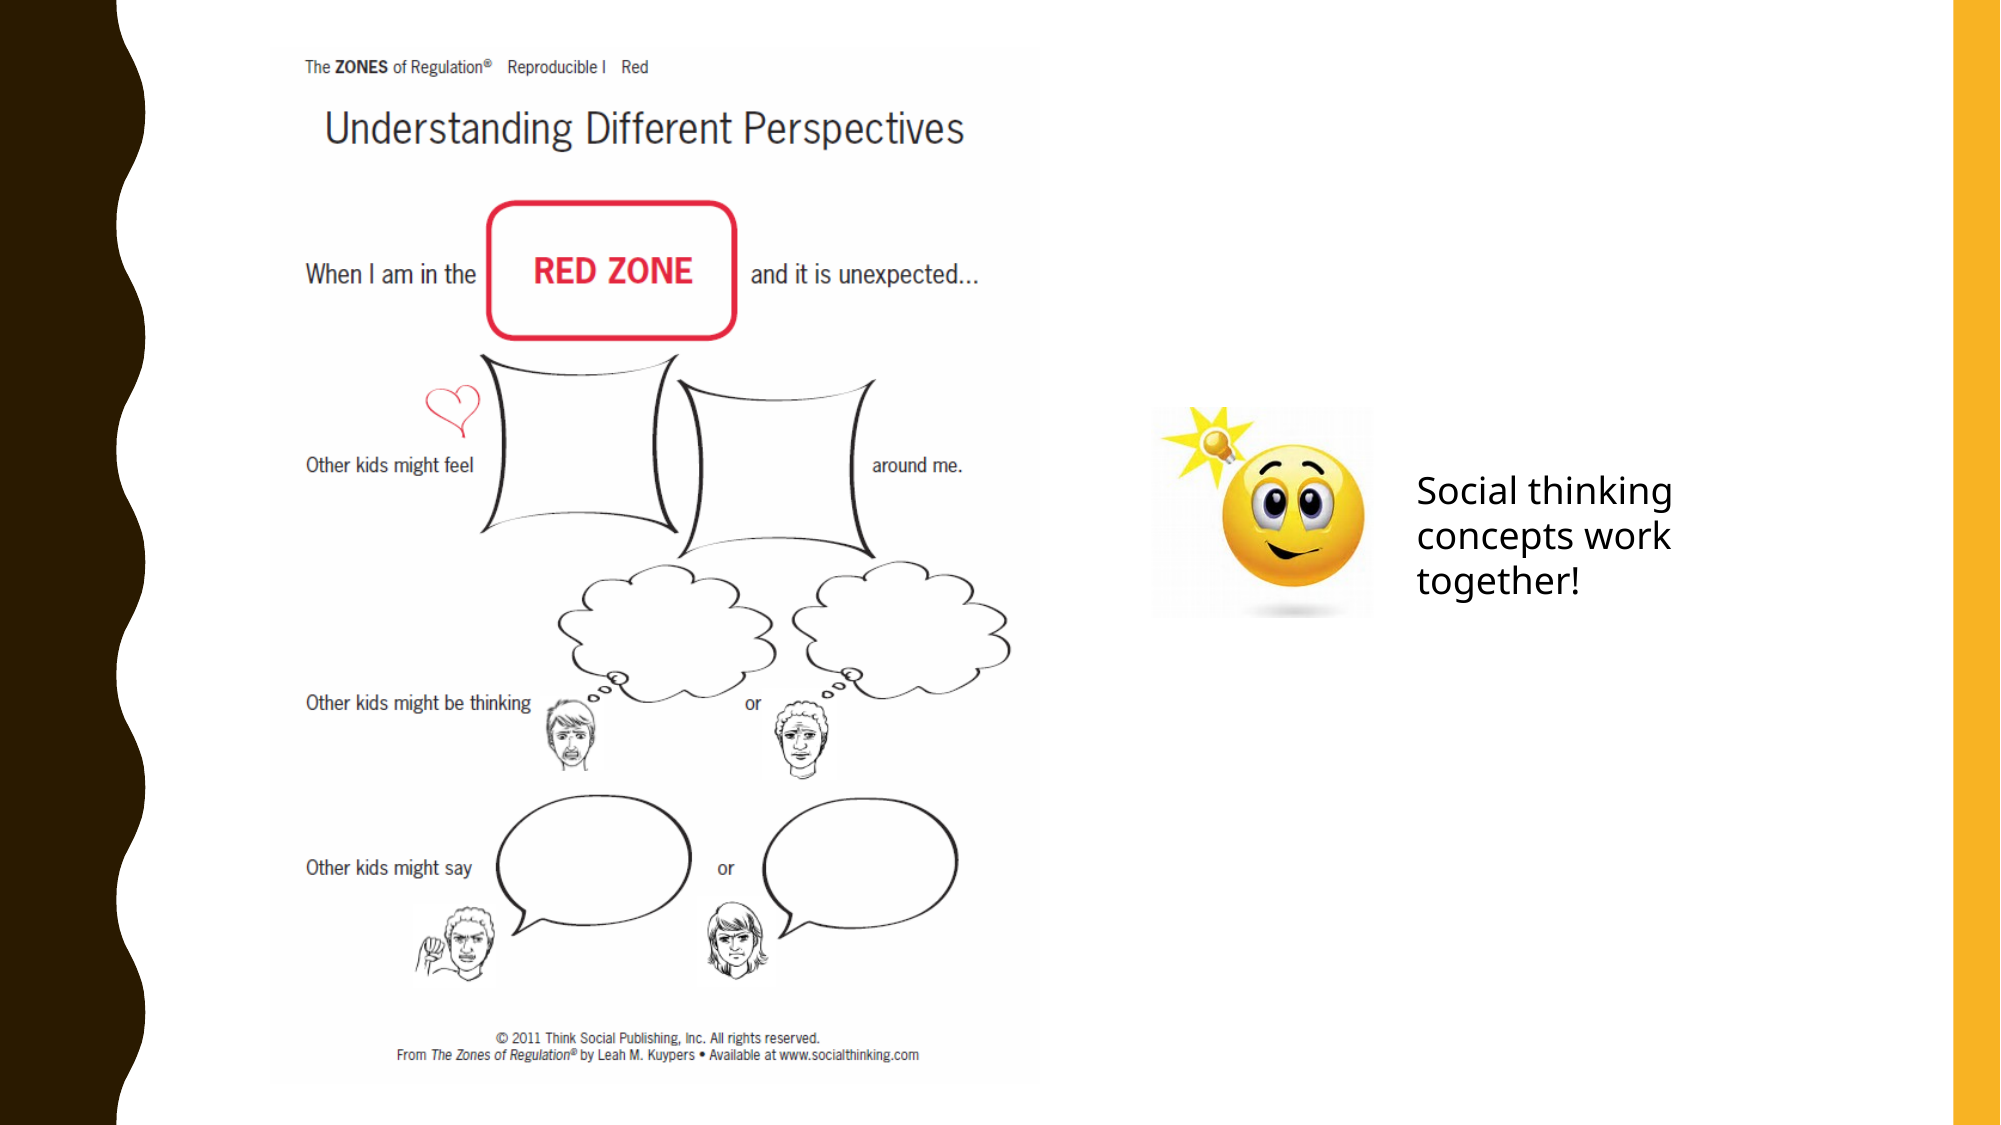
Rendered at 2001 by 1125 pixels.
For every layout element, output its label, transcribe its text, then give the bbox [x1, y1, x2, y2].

text_box Social thinking concepts work together! [1401, 459, 1840, 609]
picture [1151, 407, 1374, 618]
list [270, 47, 1040, 1084]
